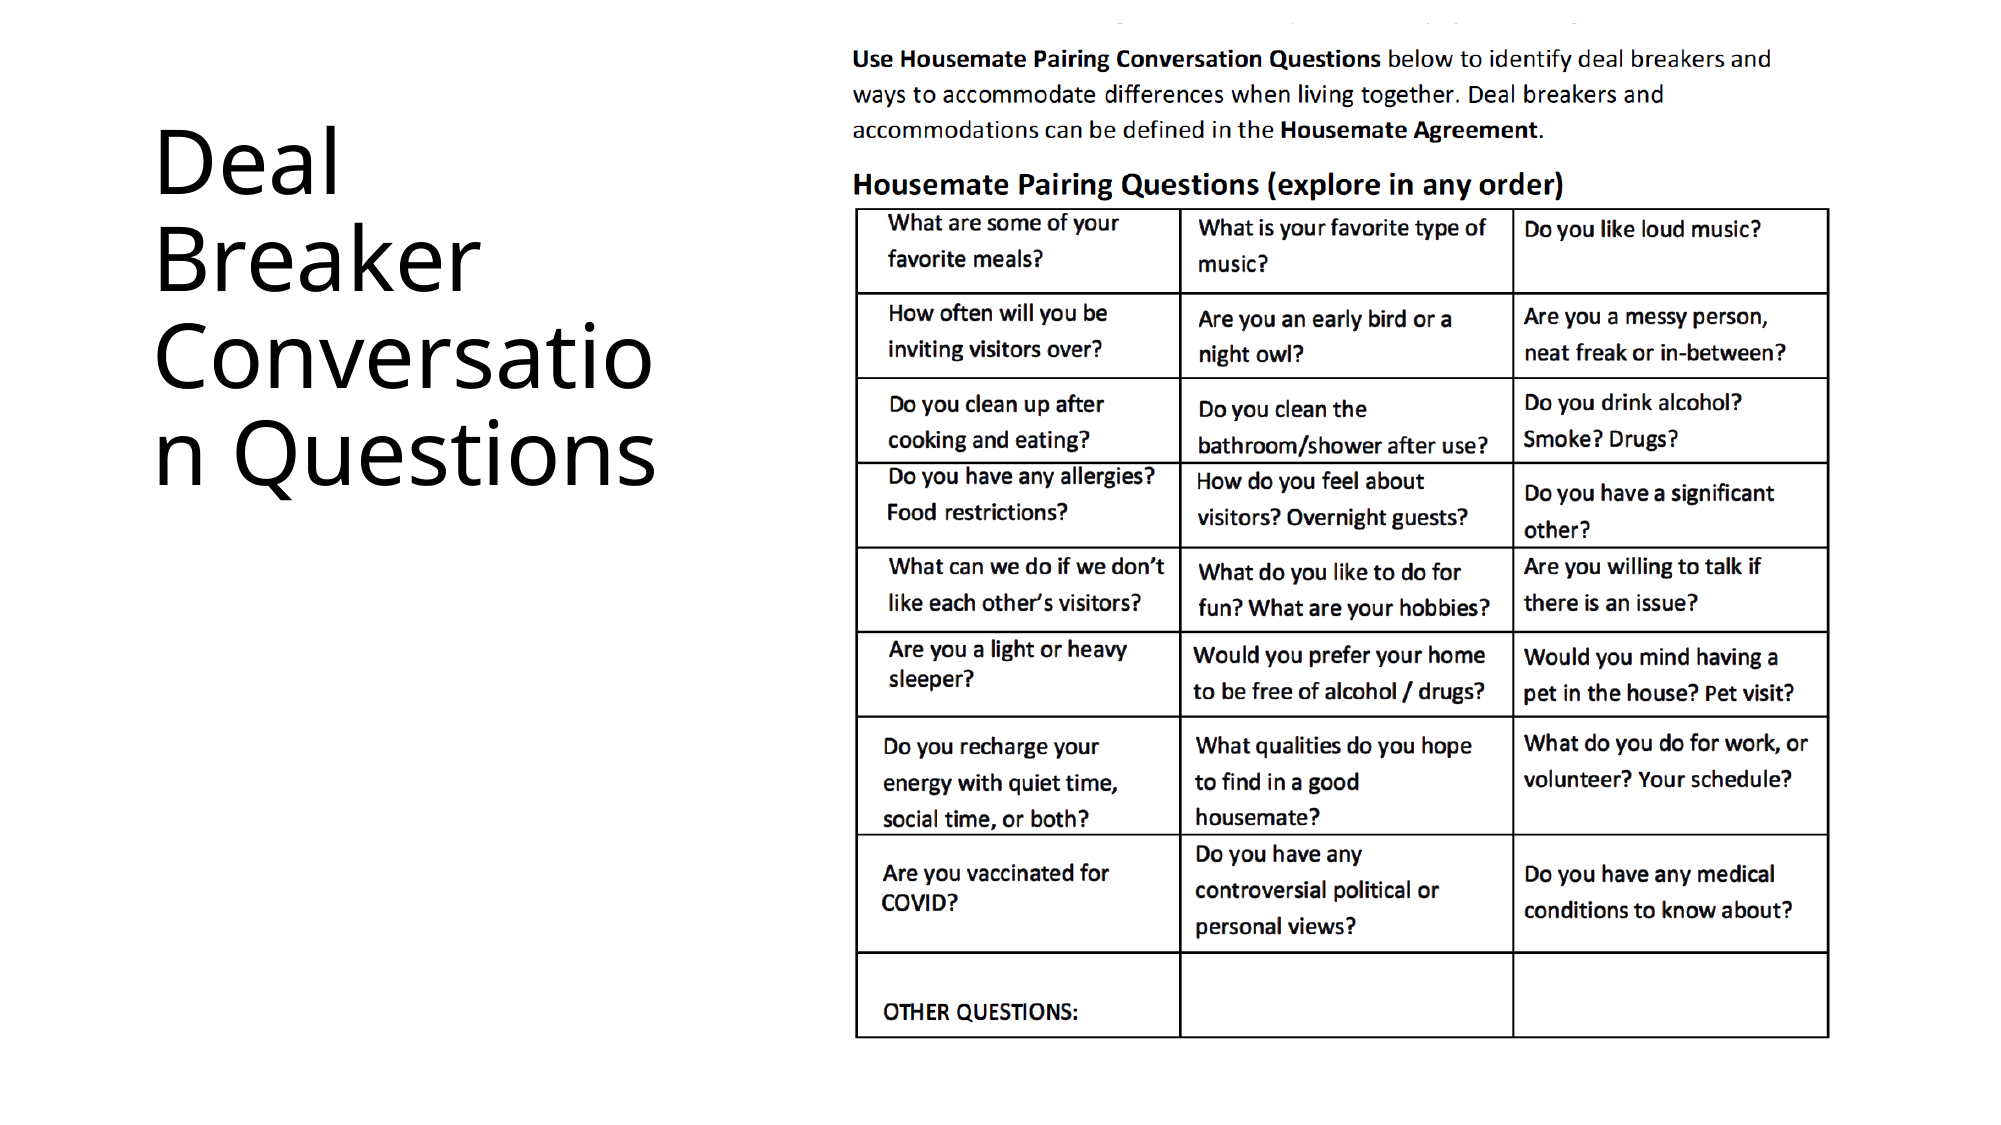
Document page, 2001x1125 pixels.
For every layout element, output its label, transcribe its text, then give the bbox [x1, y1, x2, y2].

title Deal Breaker Conversation Questions [137, 59, 677, 563]
picture [832, 23, 1863, 1102]
